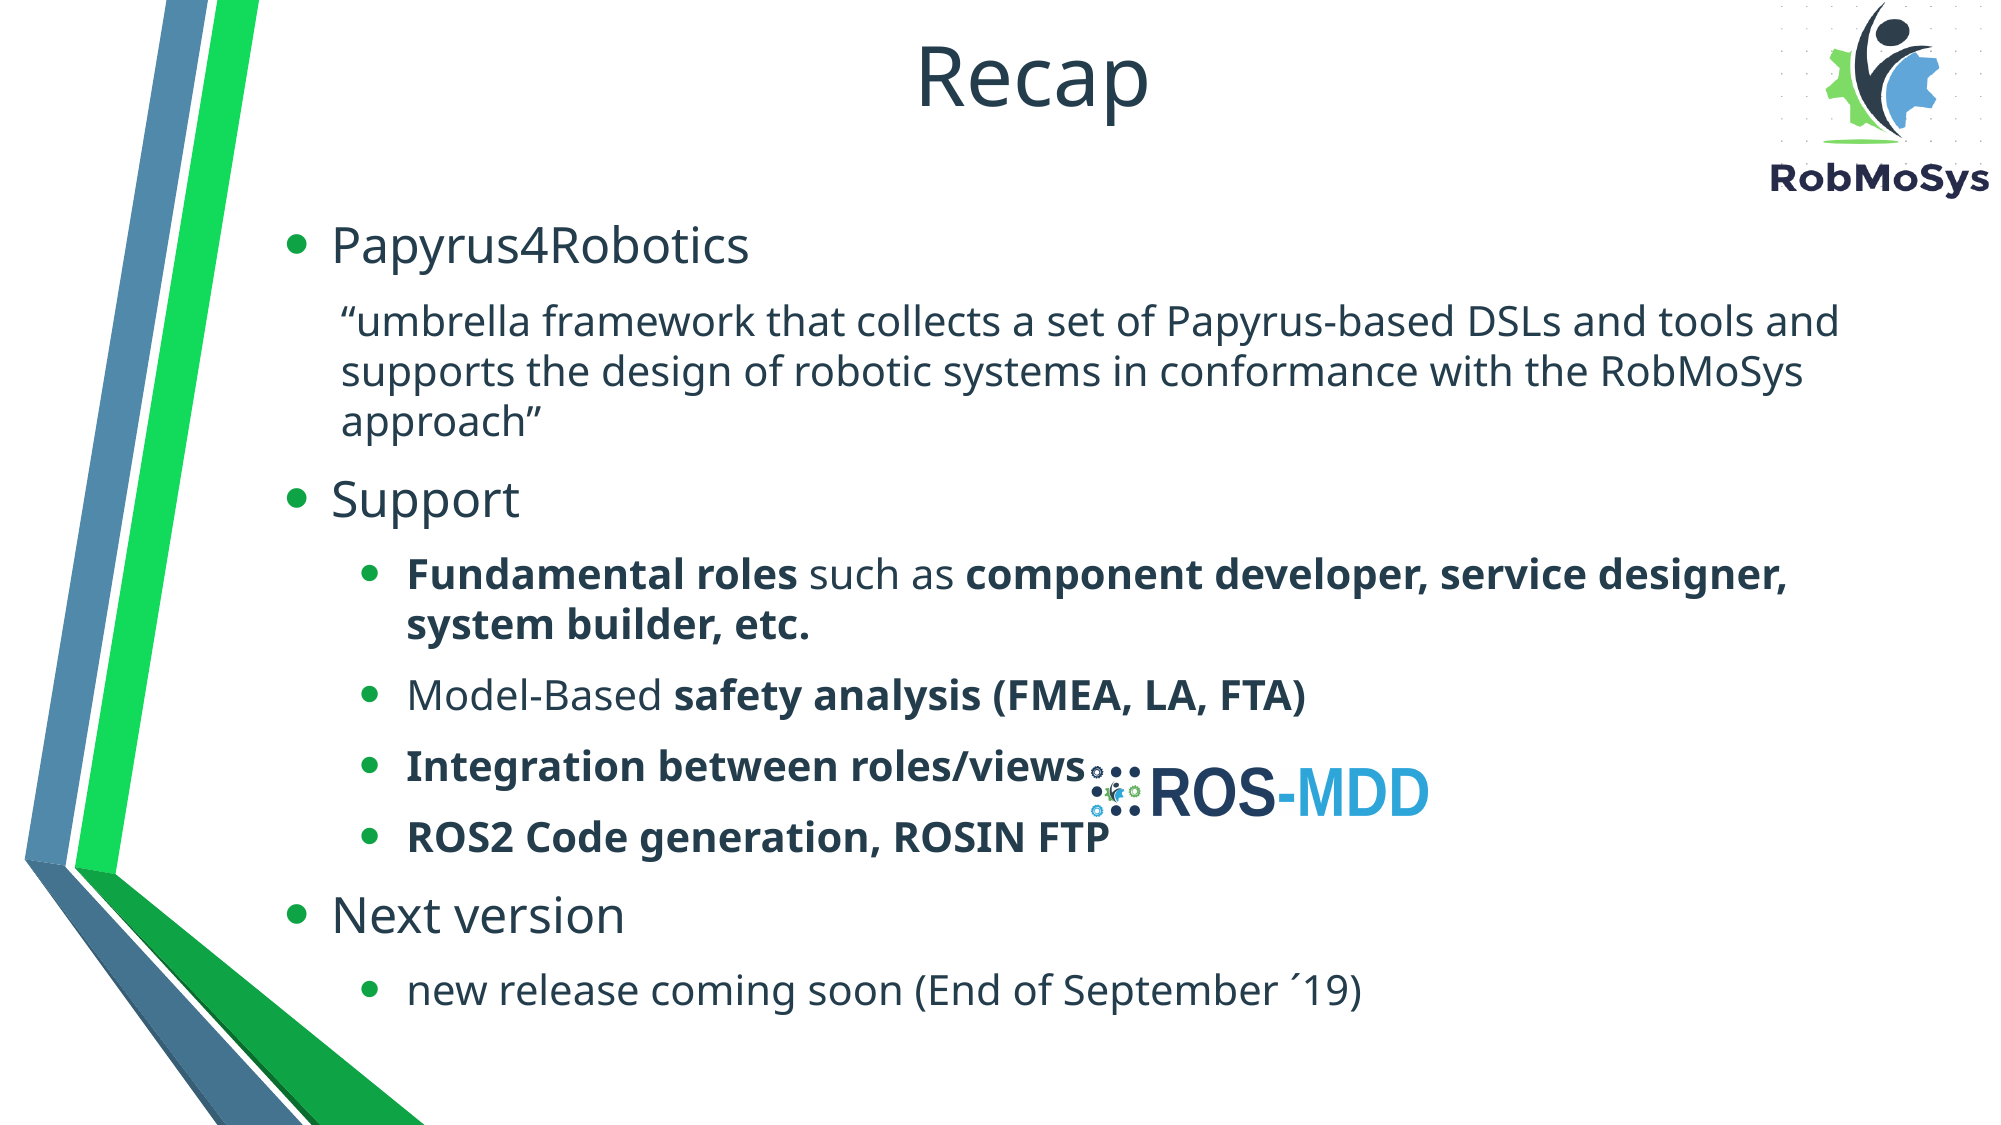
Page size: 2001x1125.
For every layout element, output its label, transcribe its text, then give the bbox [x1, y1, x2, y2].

title Recap [266, 0, 1800, 153]
picture [1760, 1, 2000, 200]
picture [1091, 766, 1428, 817]
list Papyrus4Robotics “umbrella framework that collects a set of Papyrus-based DSLs and tools and supports the design of robotic systems in conformance with the RobMoSys approach” Support Fundamental roles such as component developer, service designer, system builder, etc. Model-Based safety analysis (FMEA, LA, FTA) Integration between roles/views ROS2 Code generation, ROSIN FTP Next version new release coming soon (End of September ´19) [269, 206, 1957, 1004]
